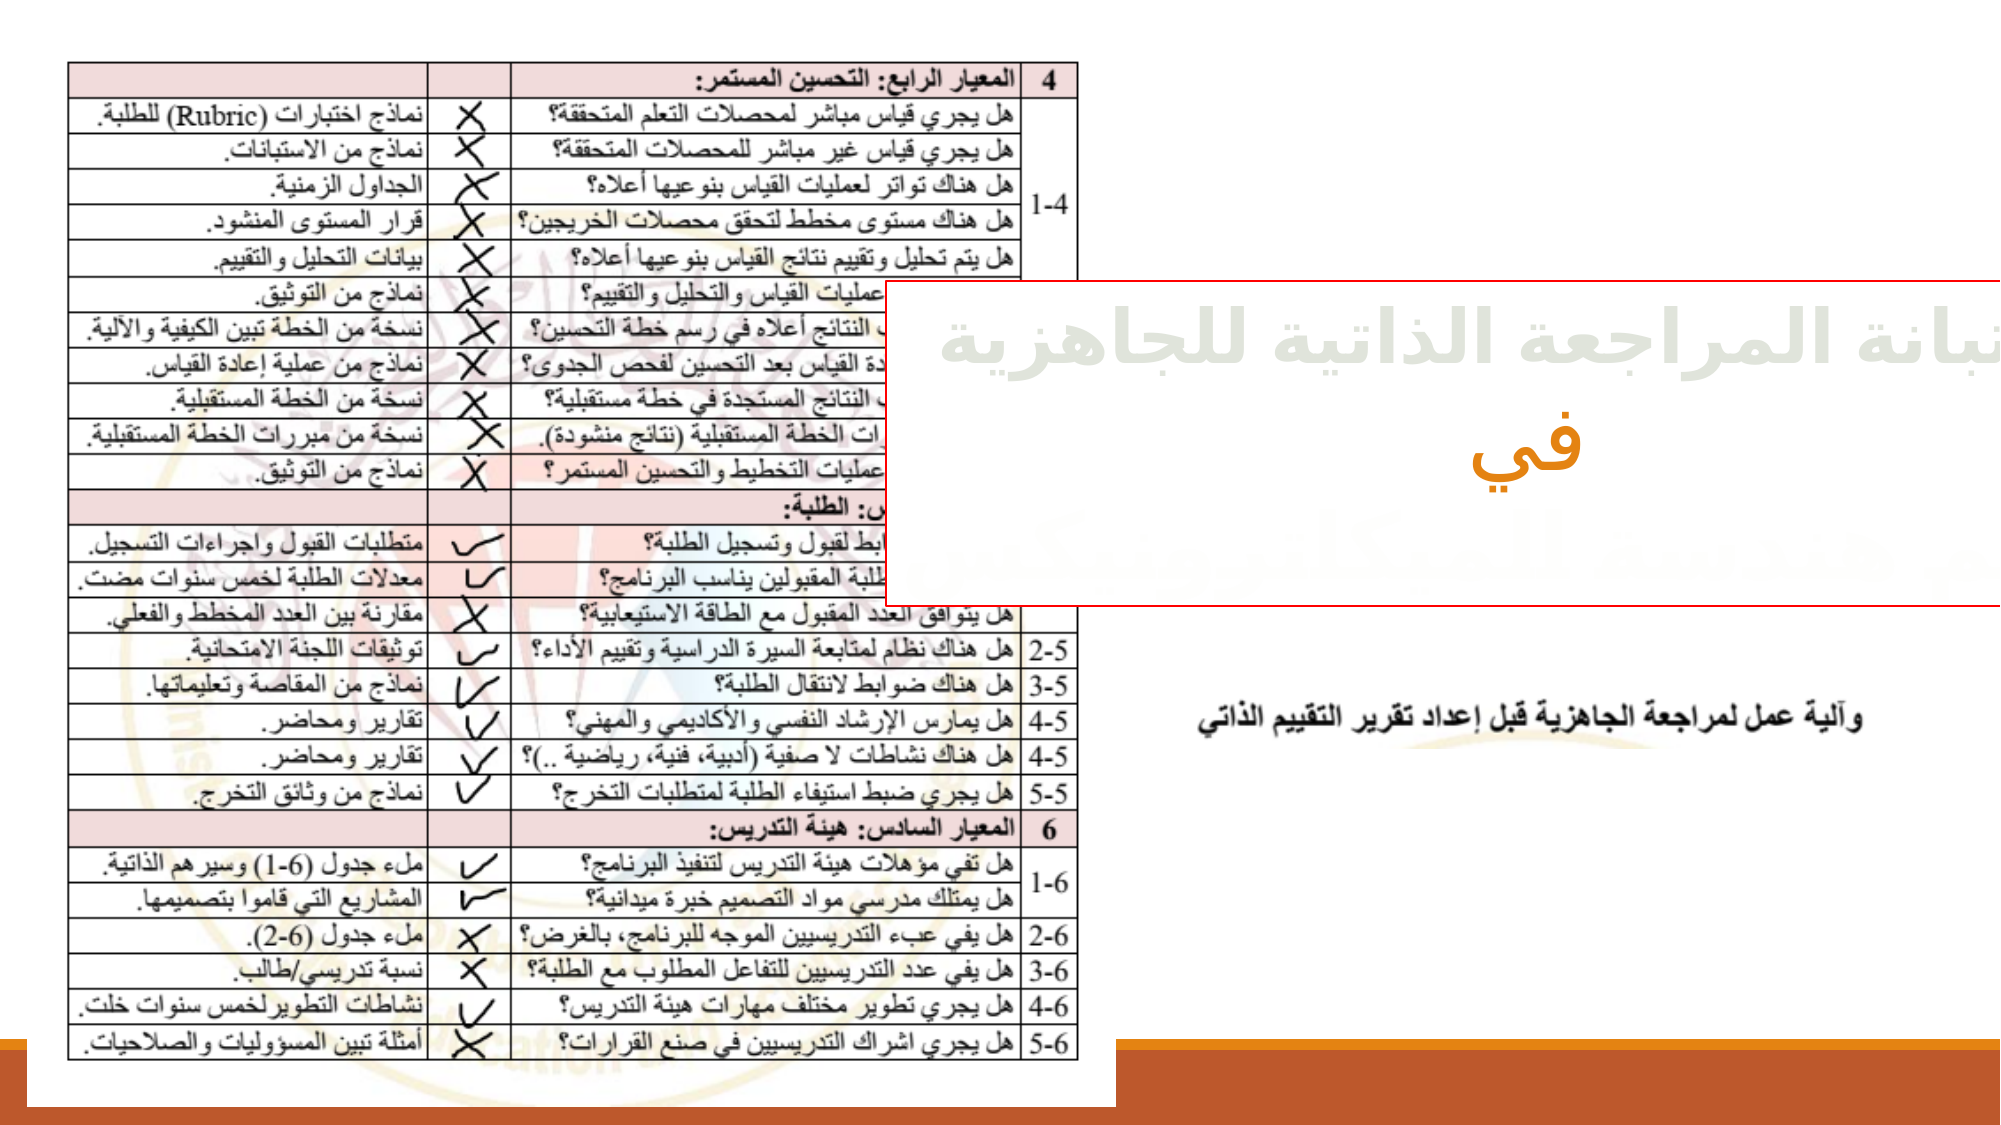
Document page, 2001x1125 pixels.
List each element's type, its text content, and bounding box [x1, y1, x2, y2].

picture [1158, 682, 1896, 750]
picture [26, 32, 1116, 1108]
text_box استبانة المراجعة الذاتية للجاهزية في قسم هندسة الميكاترونيكس [1126, 280, 2000, 607]
